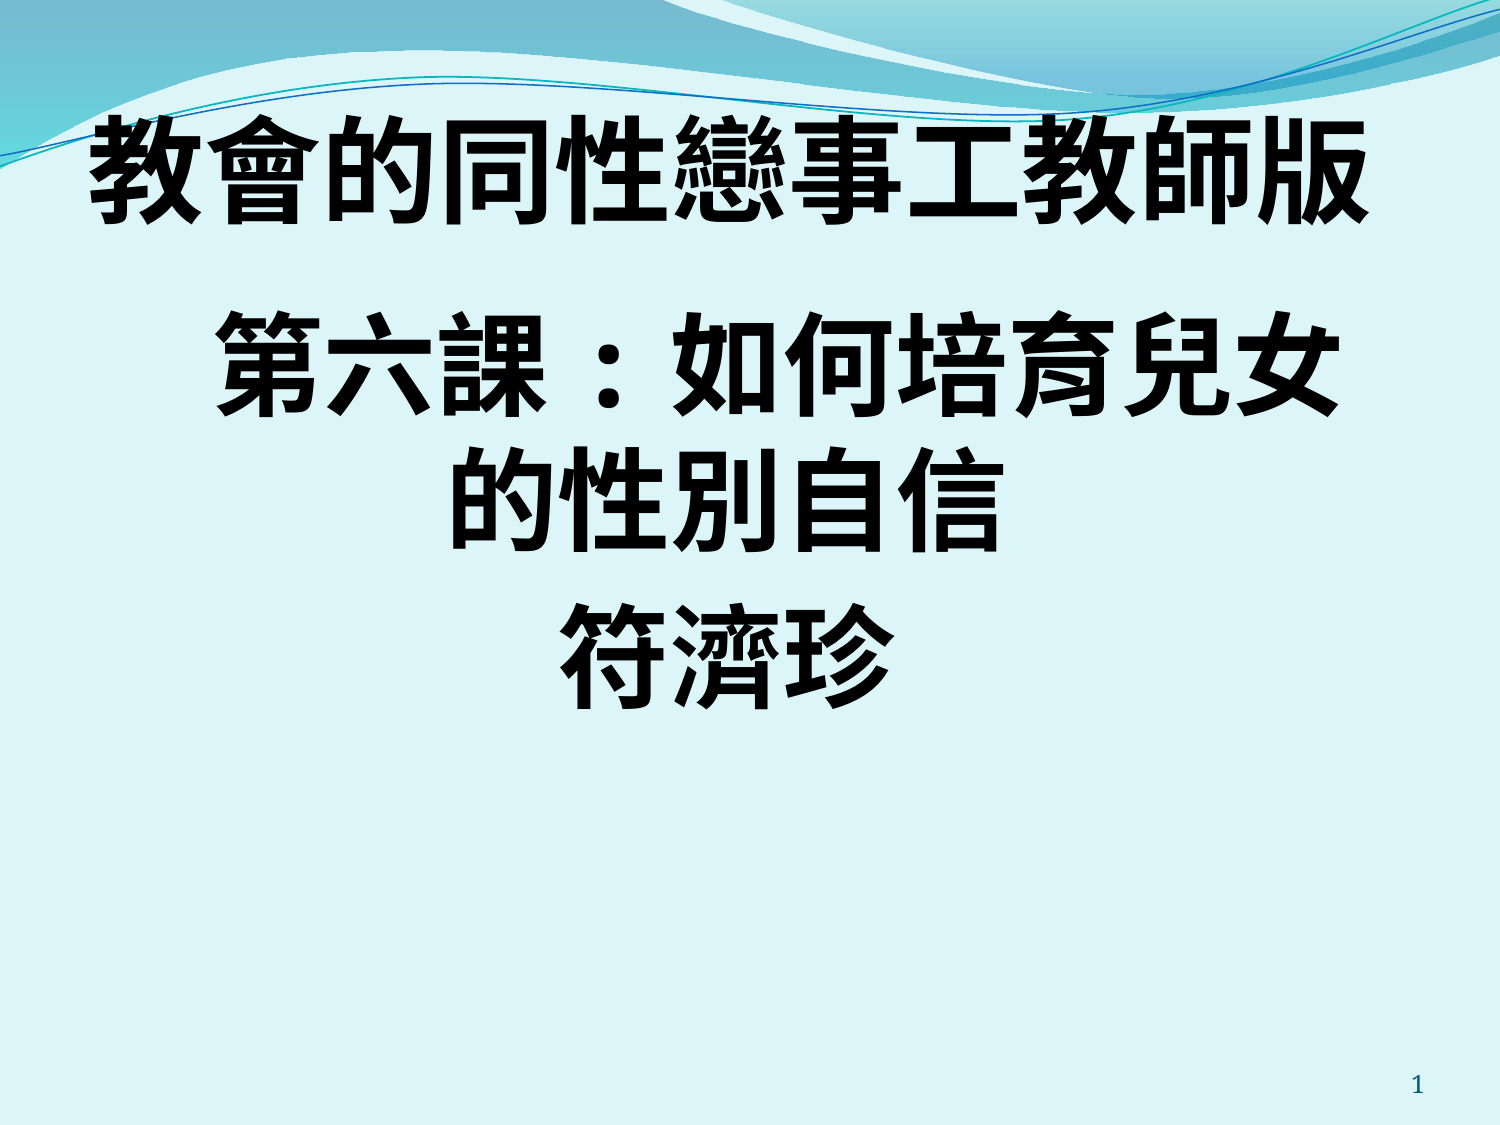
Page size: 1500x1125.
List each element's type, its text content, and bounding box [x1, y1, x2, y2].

subtitle 第六課:如何培育兒女的性別自信 符濟珍 [87, 287, 1376, 1038]
slide_number 1 [1299, 1042, 1425, 1103]
title 教會的同性戀事工教師版 [87, 37, 1376, 238]
